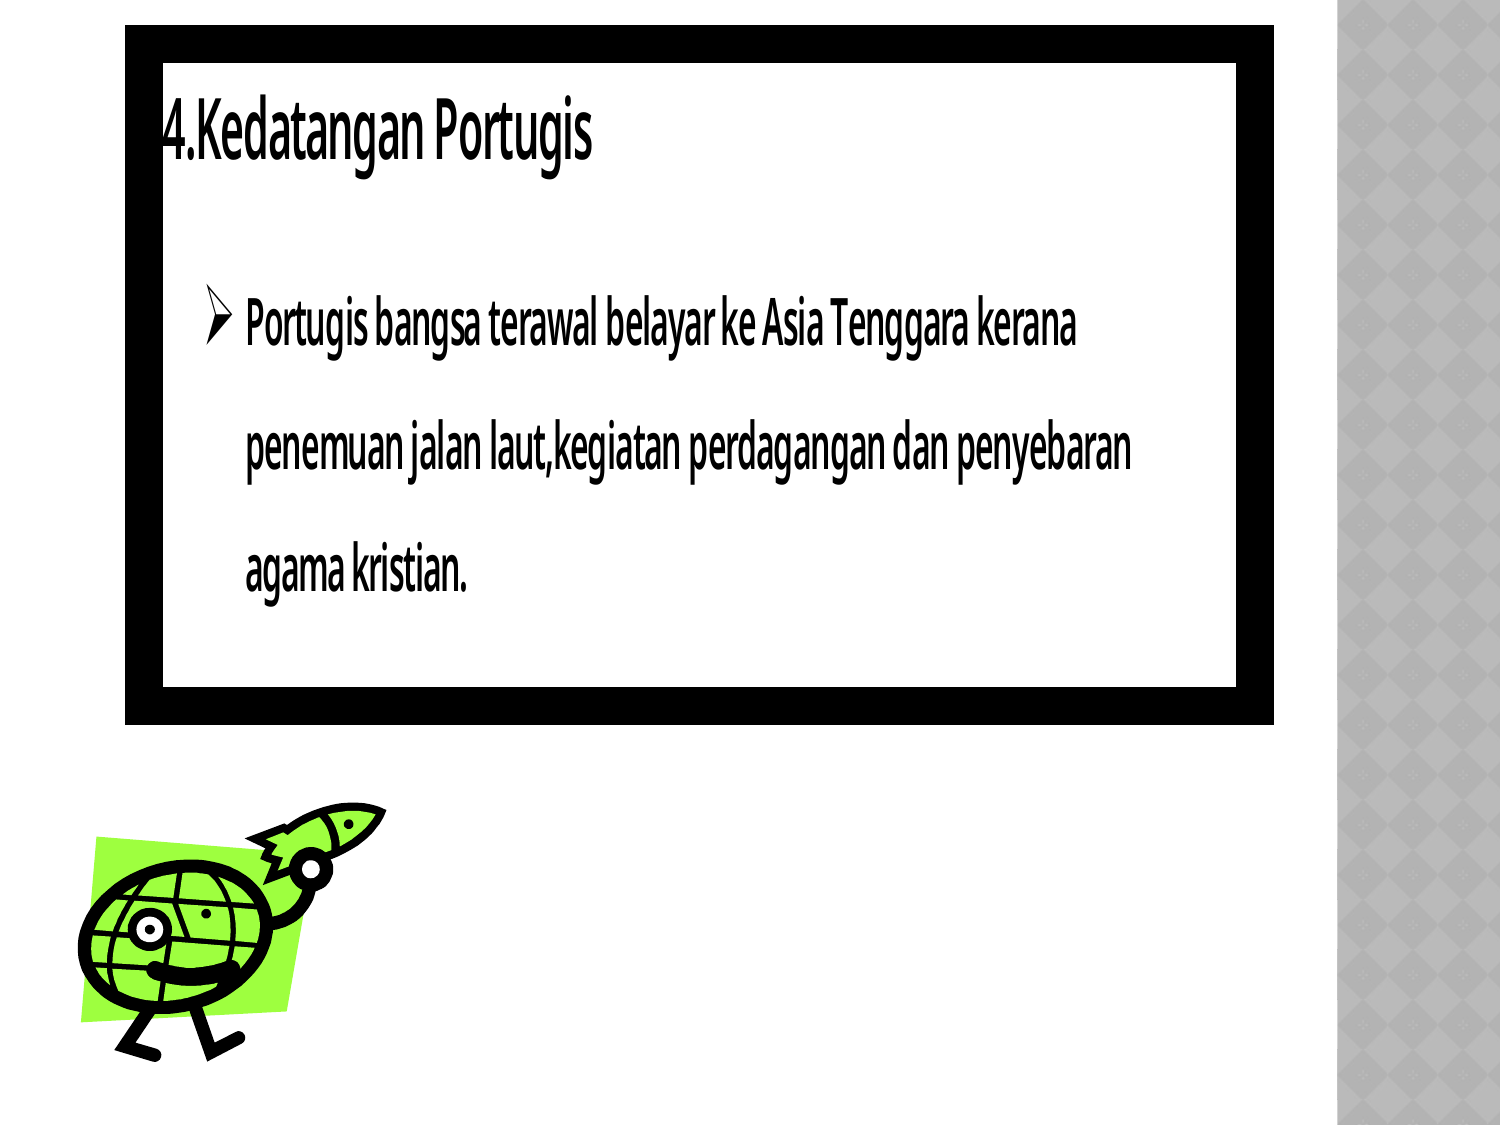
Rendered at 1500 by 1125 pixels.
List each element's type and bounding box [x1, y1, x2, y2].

picture [74, 799, 387, 1063]
picture [162, 62, 1237, 688]
